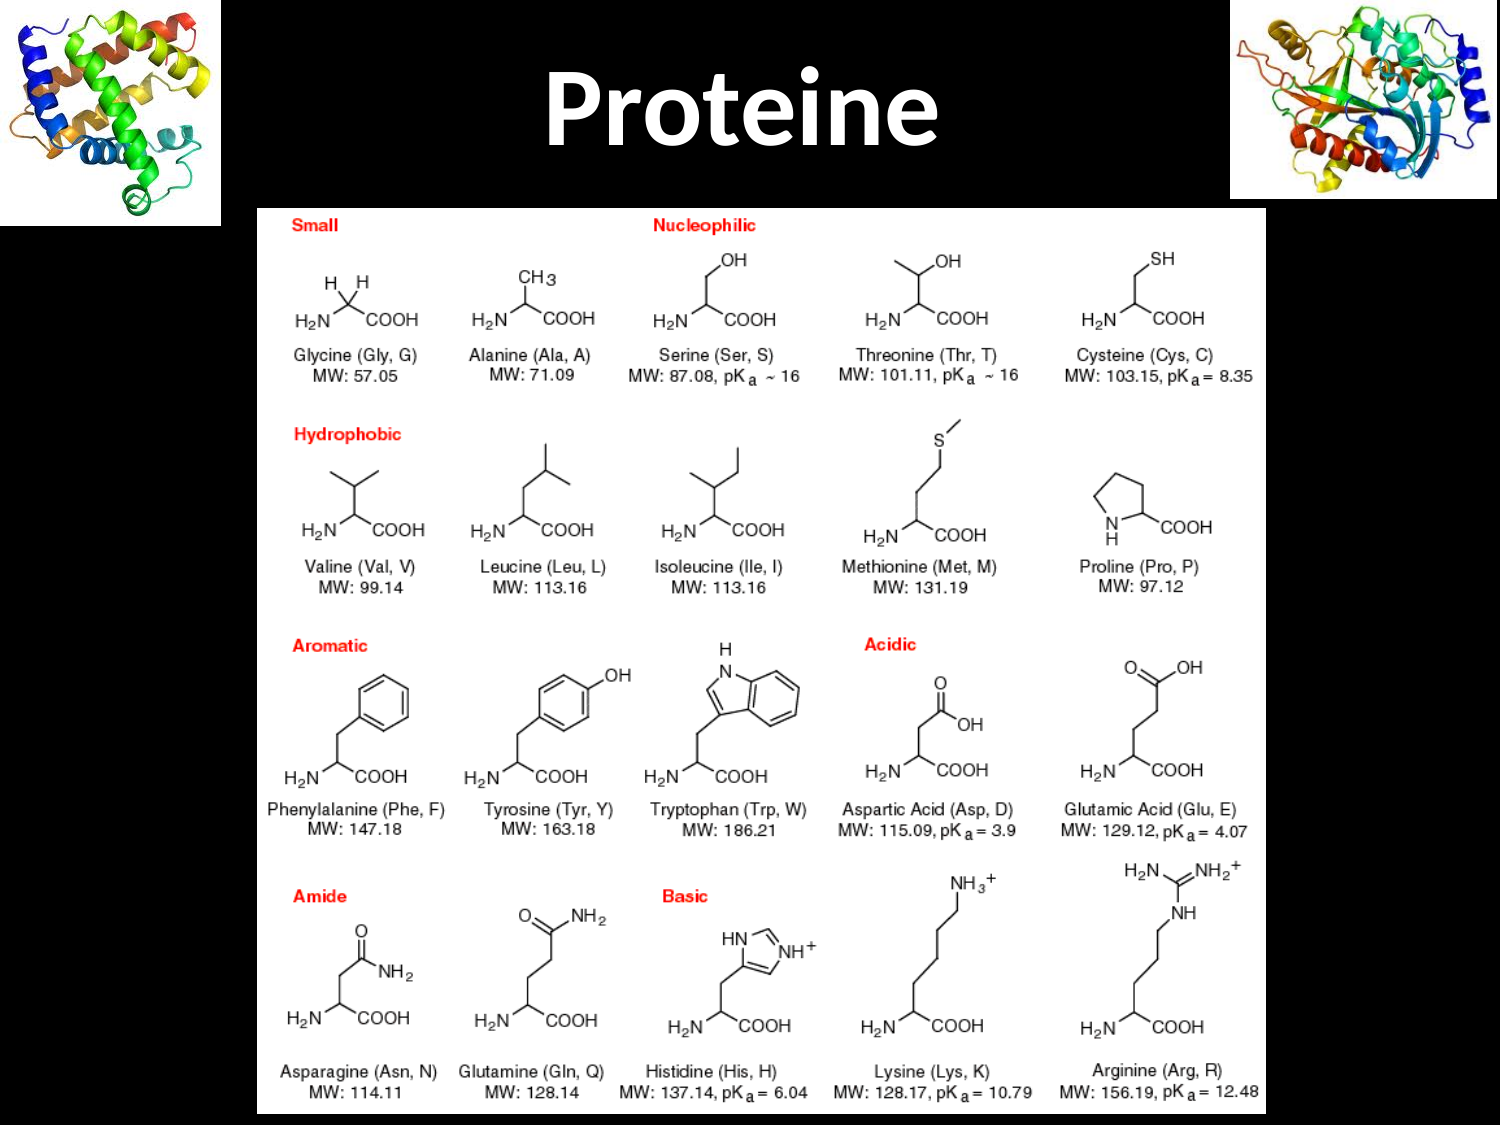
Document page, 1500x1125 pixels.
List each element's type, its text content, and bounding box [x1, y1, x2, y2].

picture [0, 0, 221, 226]
picture [257, 208, 1266, 1114]
picture [1230, 0, 1497, 199]
text_box Proteine [529, 26, 958, 176]
